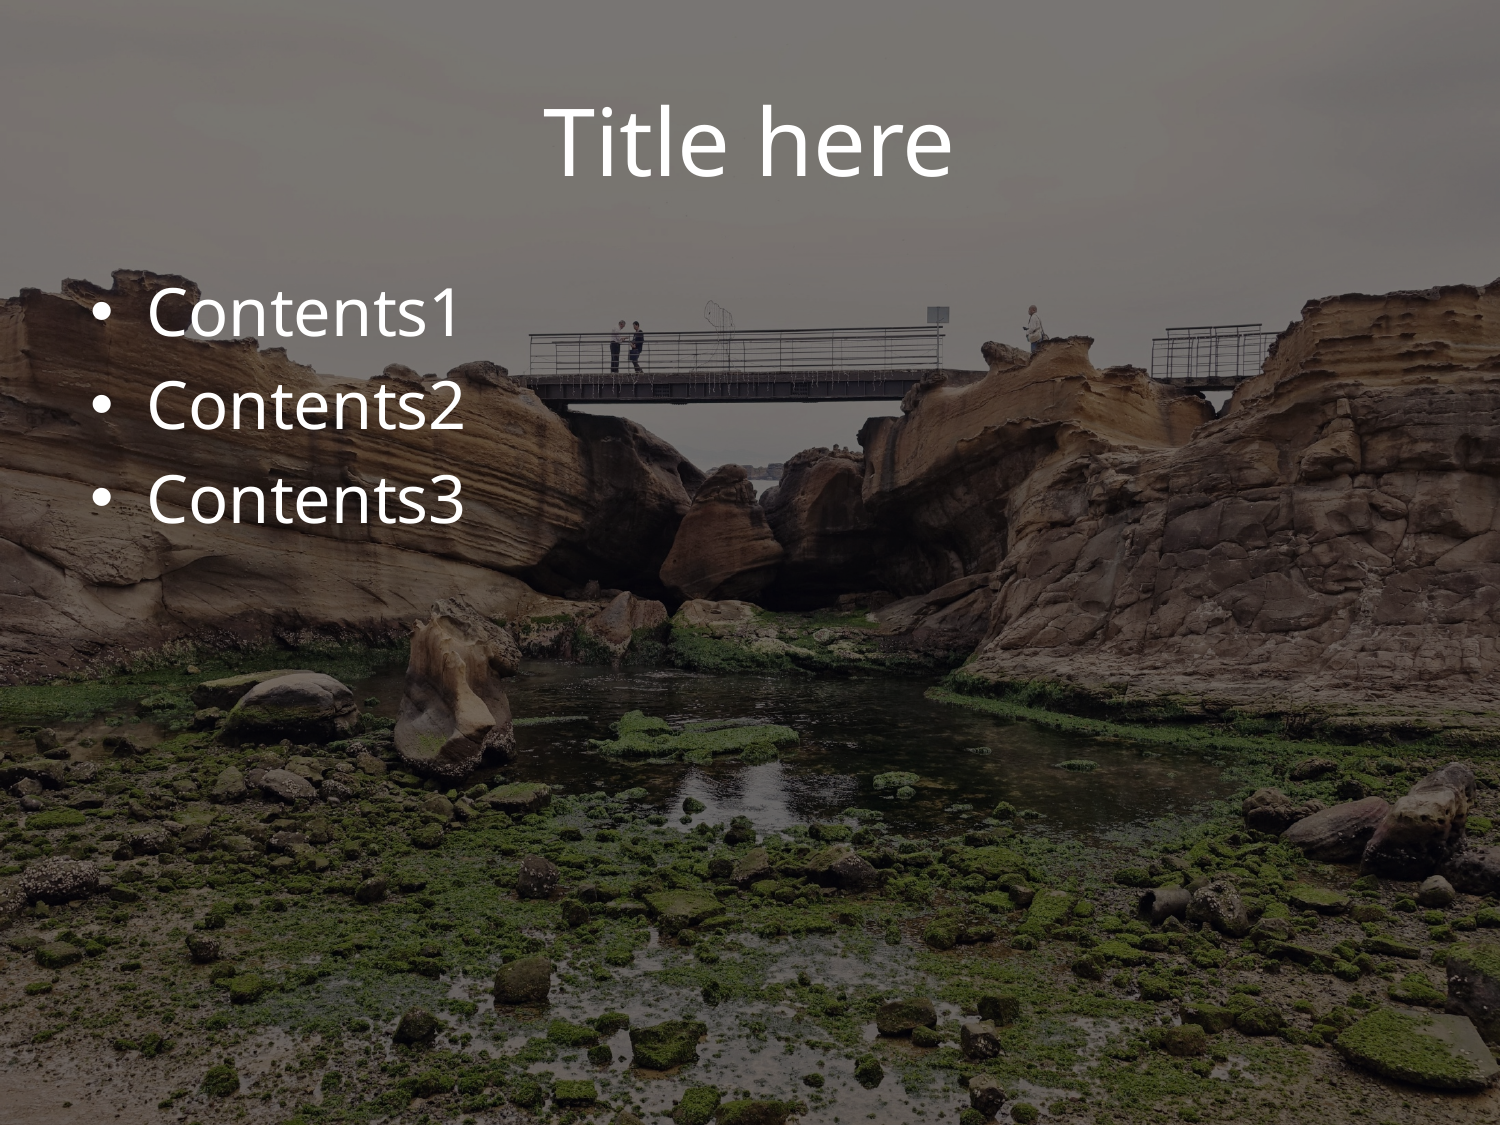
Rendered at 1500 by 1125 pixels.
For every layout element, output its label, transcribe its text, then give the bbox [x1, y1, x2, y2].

list Contents1 Contents2 Contents3 [75, 262, 1425, 1005]
text_box [0, 0, 1500, 1125]
title Title here [75, 45, 1425, 233]
